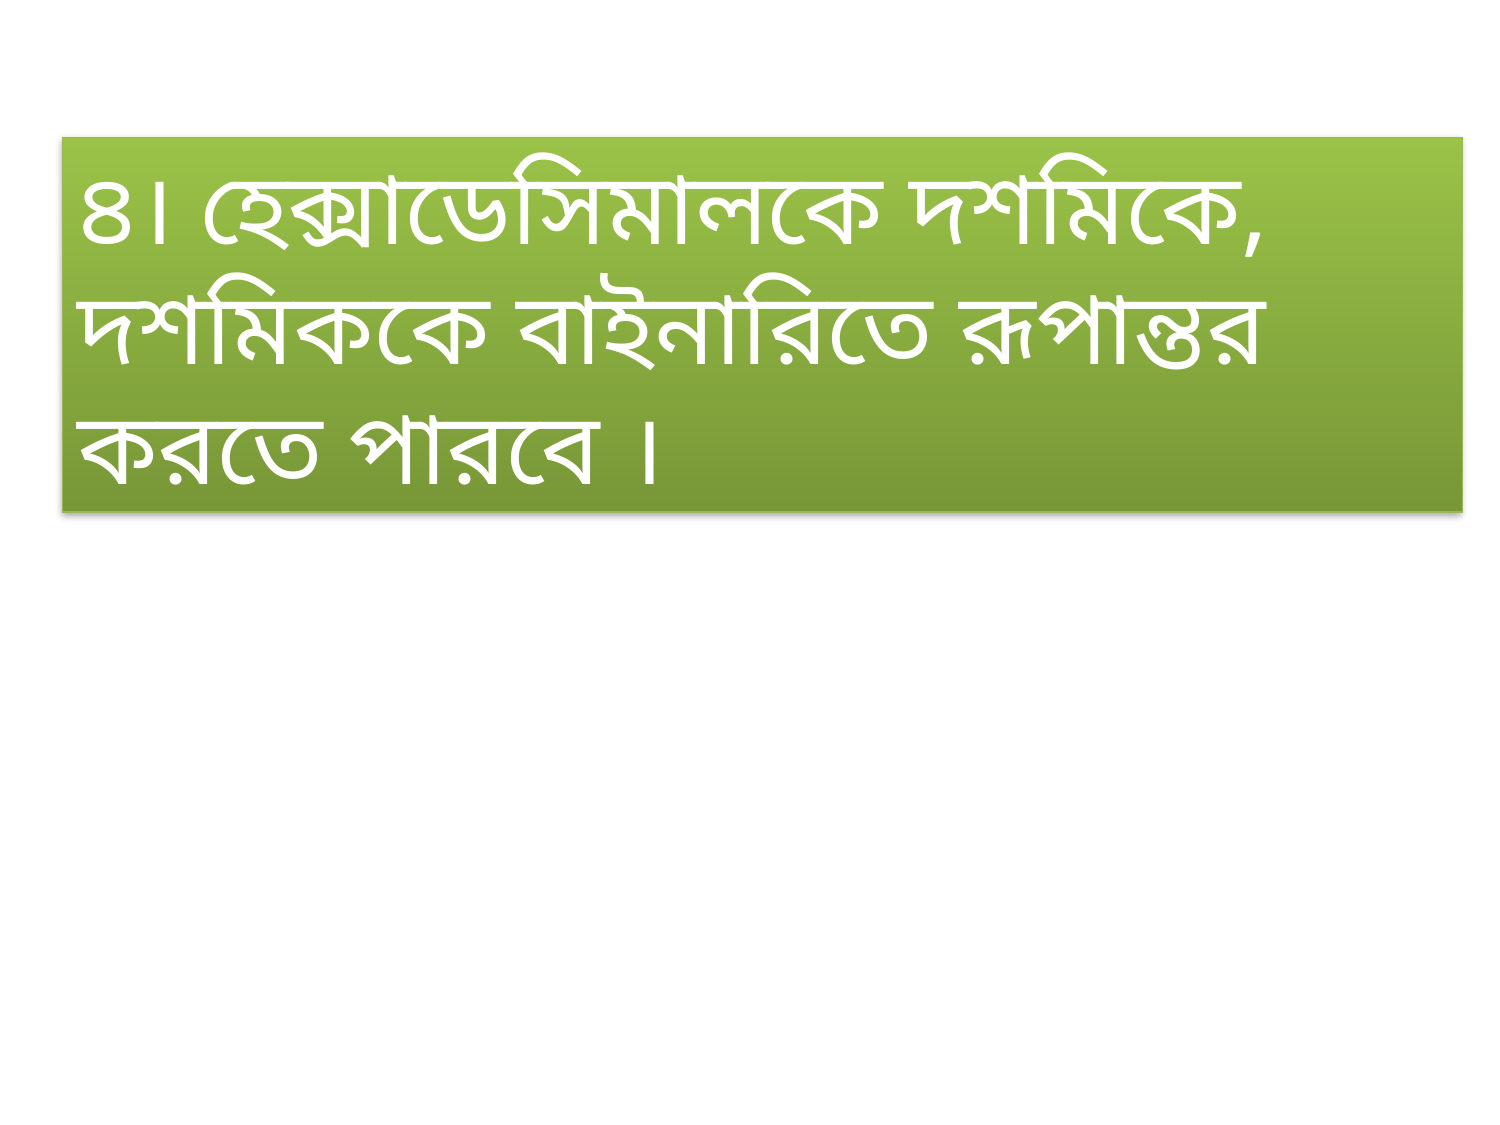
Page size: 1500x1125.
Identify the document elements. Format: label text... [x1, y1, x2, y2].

text_box ৪। হেক্সাডেসিমালকে দশমিকে, দশমিককে বাইনারিতে রূপান্তর করতে পারবে । [62, 137, 1463, 513]
